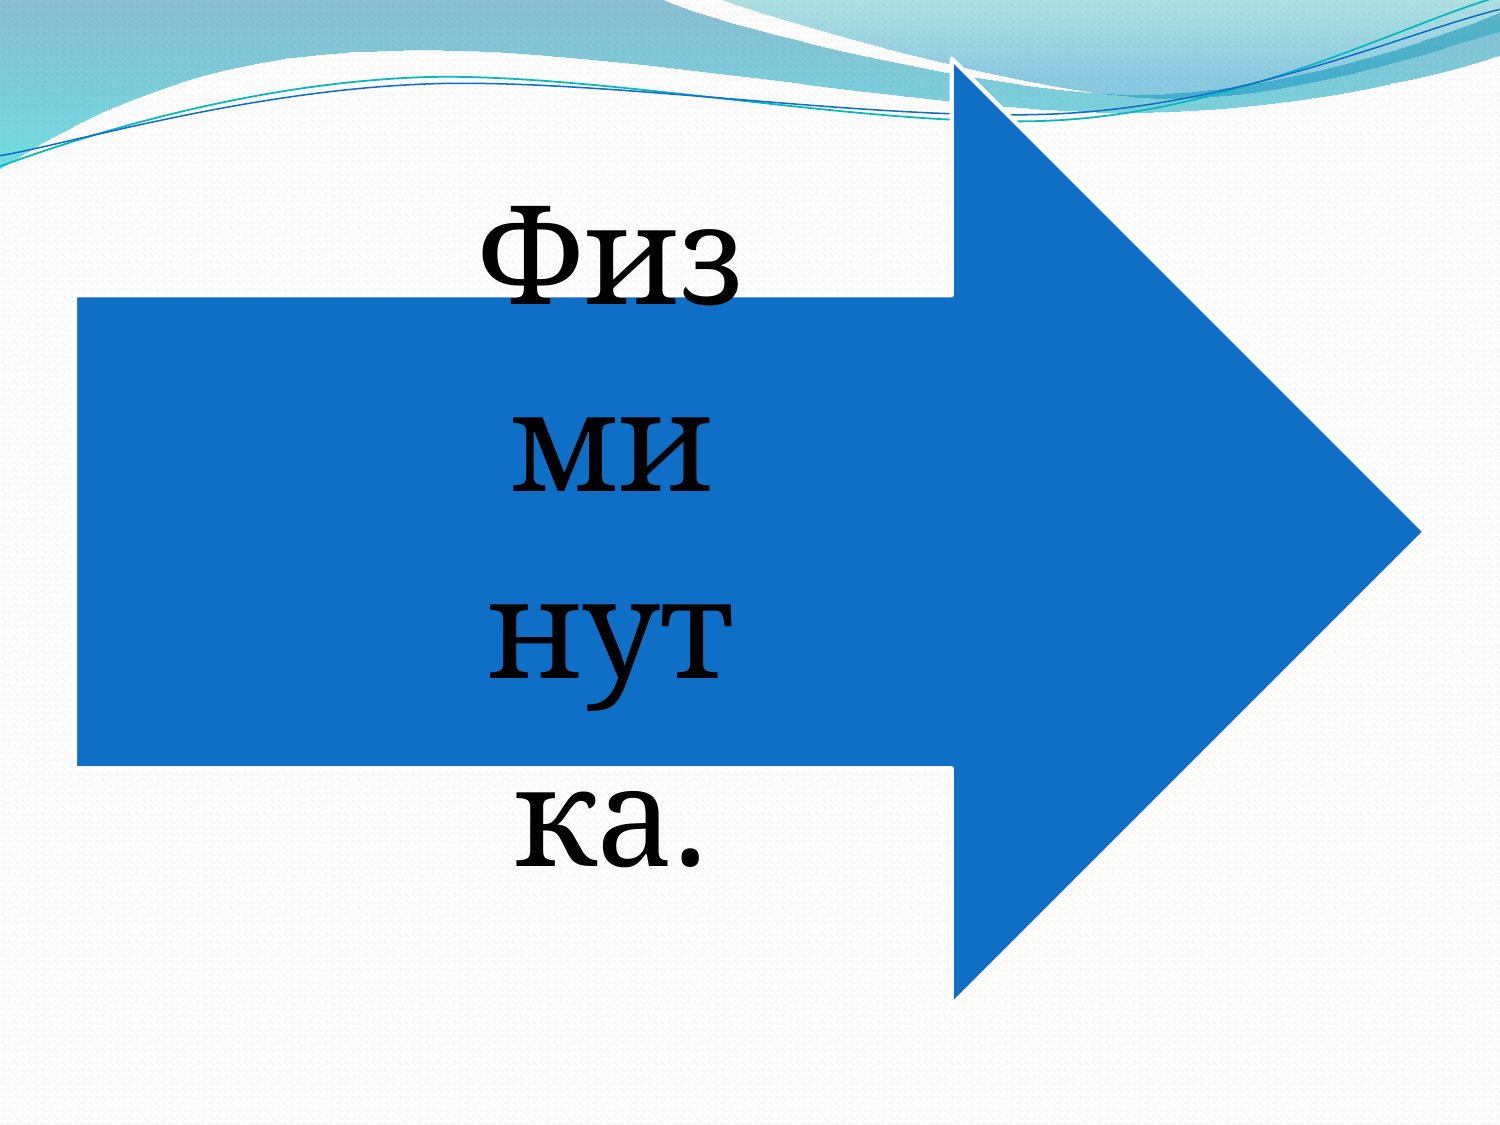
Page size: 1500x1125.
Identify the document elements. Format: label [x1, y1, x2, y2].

list [74, 58, 1426, 1006]
